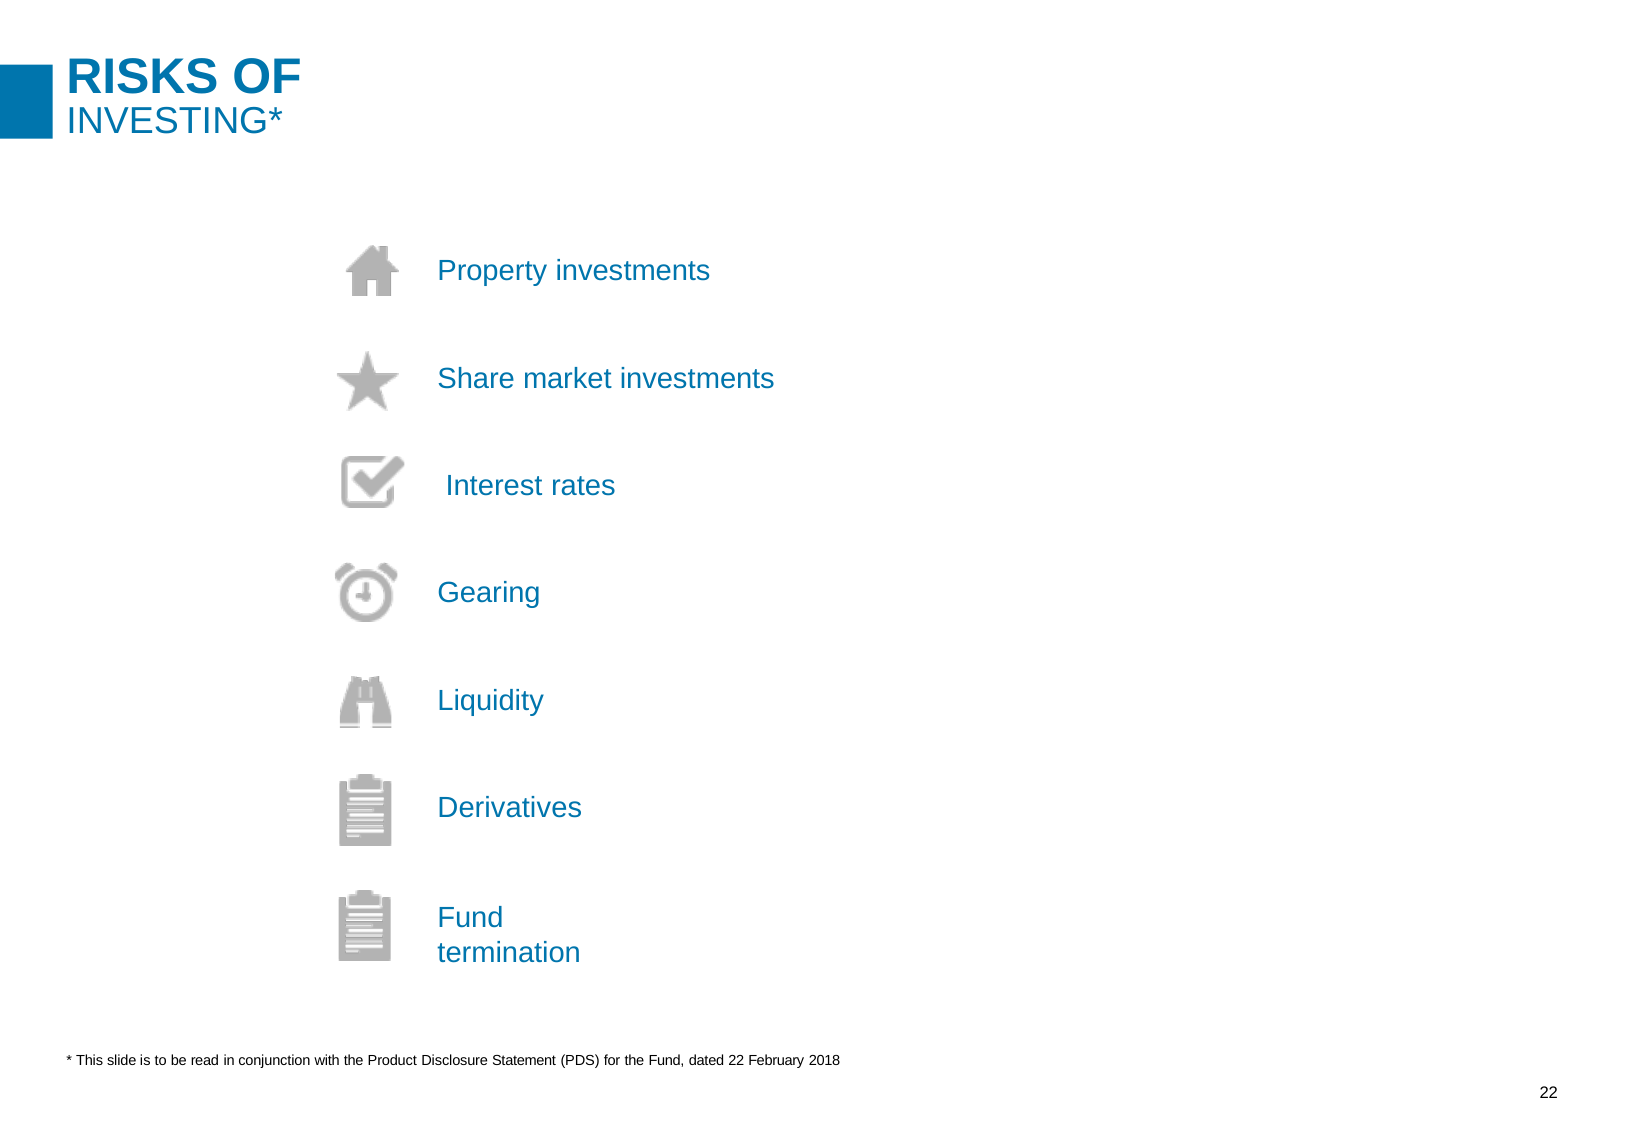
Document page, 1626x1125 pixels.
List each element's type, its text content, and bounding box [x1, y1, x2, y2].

text_box [334, 562, 398, 622]
text_box [336, 351, 399, 411]
text_box [338, 890, 391, 961]
slide_number 21 [1535, 1081, 1563, 1125]
text_box [339, 774, 392, 846]
text_box [341, 456, 405, 508]
text_box Property investments Share market investments Interest rates Gearing Liquidity Derivatives Fund termination [435, 249, 778, 969]
text_box * This slide is to be read in conjunction with the Product Disclosure Statement (PDS) for the Fund, dated 22 February 2018 [64, 1049, 860, 1069]
text_box [339, 676, 392, 728]
text_box [345, 245, 399, 296]
title RISKS OF INVESTING* [64, 48, 305, 239]
